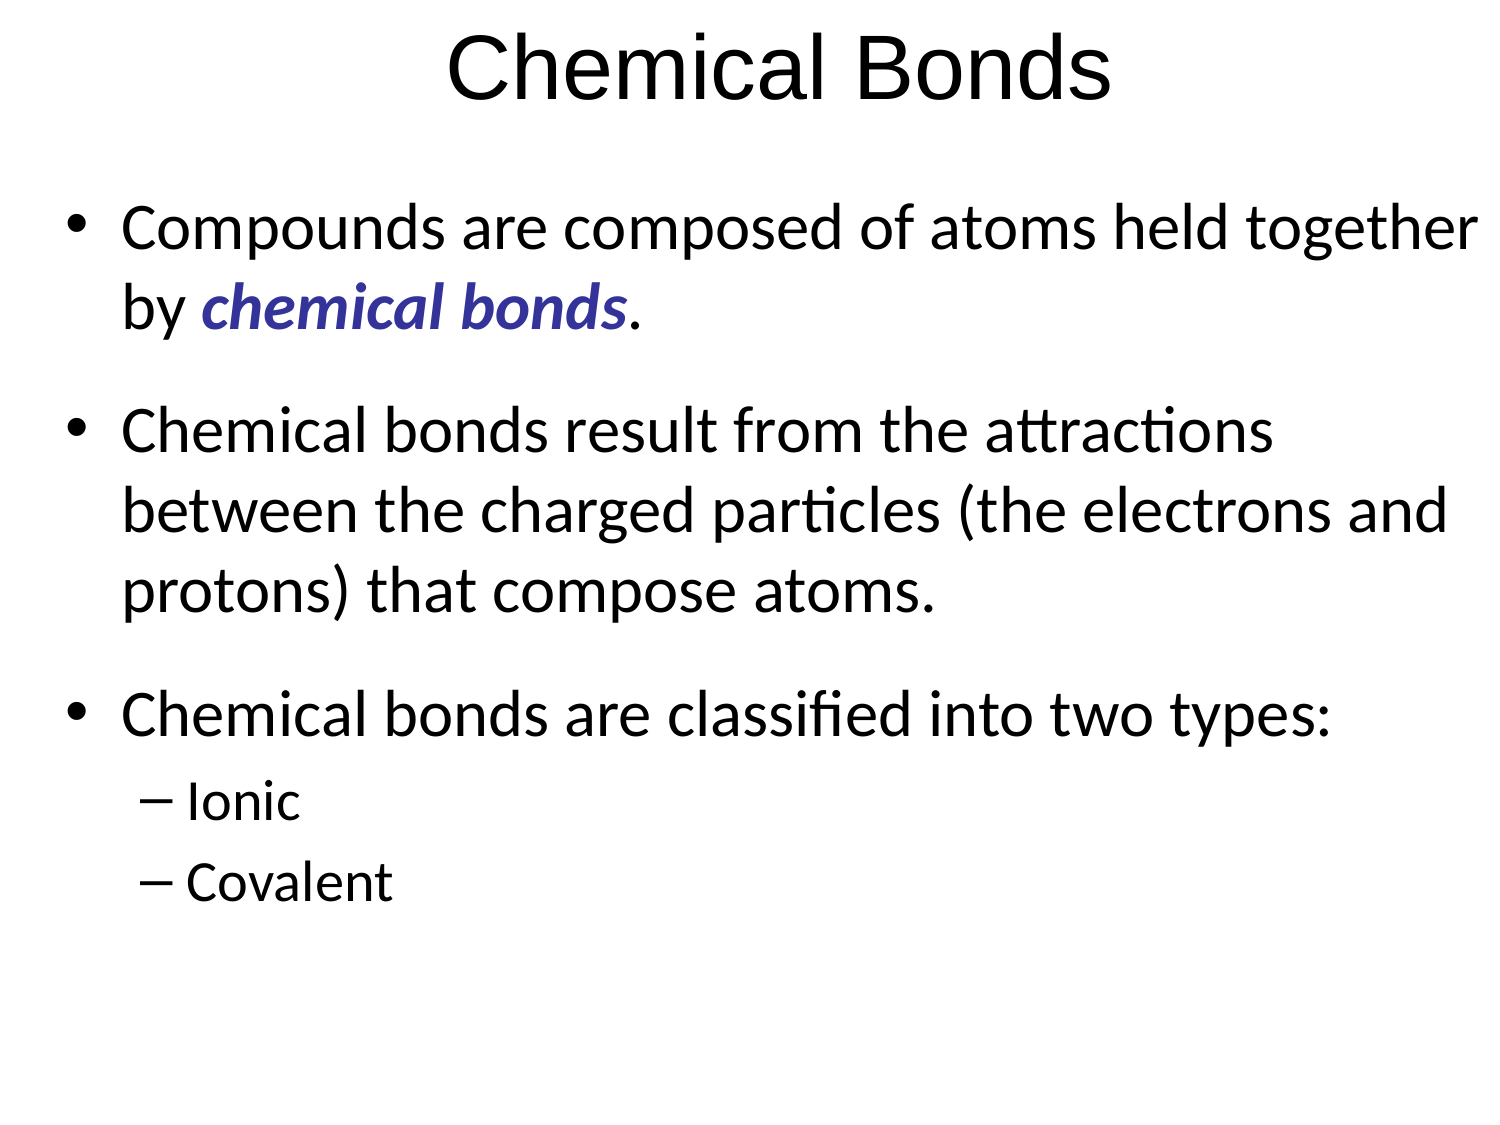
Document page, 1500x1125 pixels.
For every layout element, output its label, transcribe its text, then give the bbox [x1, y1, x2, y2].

list Compounds are composed of atoms held together by chemical bonds. Chemical bonds result from the attractions between the charged particles (the electrons and protons) that compose atoms. Chemical bonds are classified into two types: Ionic Covalent [50, 174, 1500, 965]
title Chemical Bonds [0, 0, 1500, 203]
